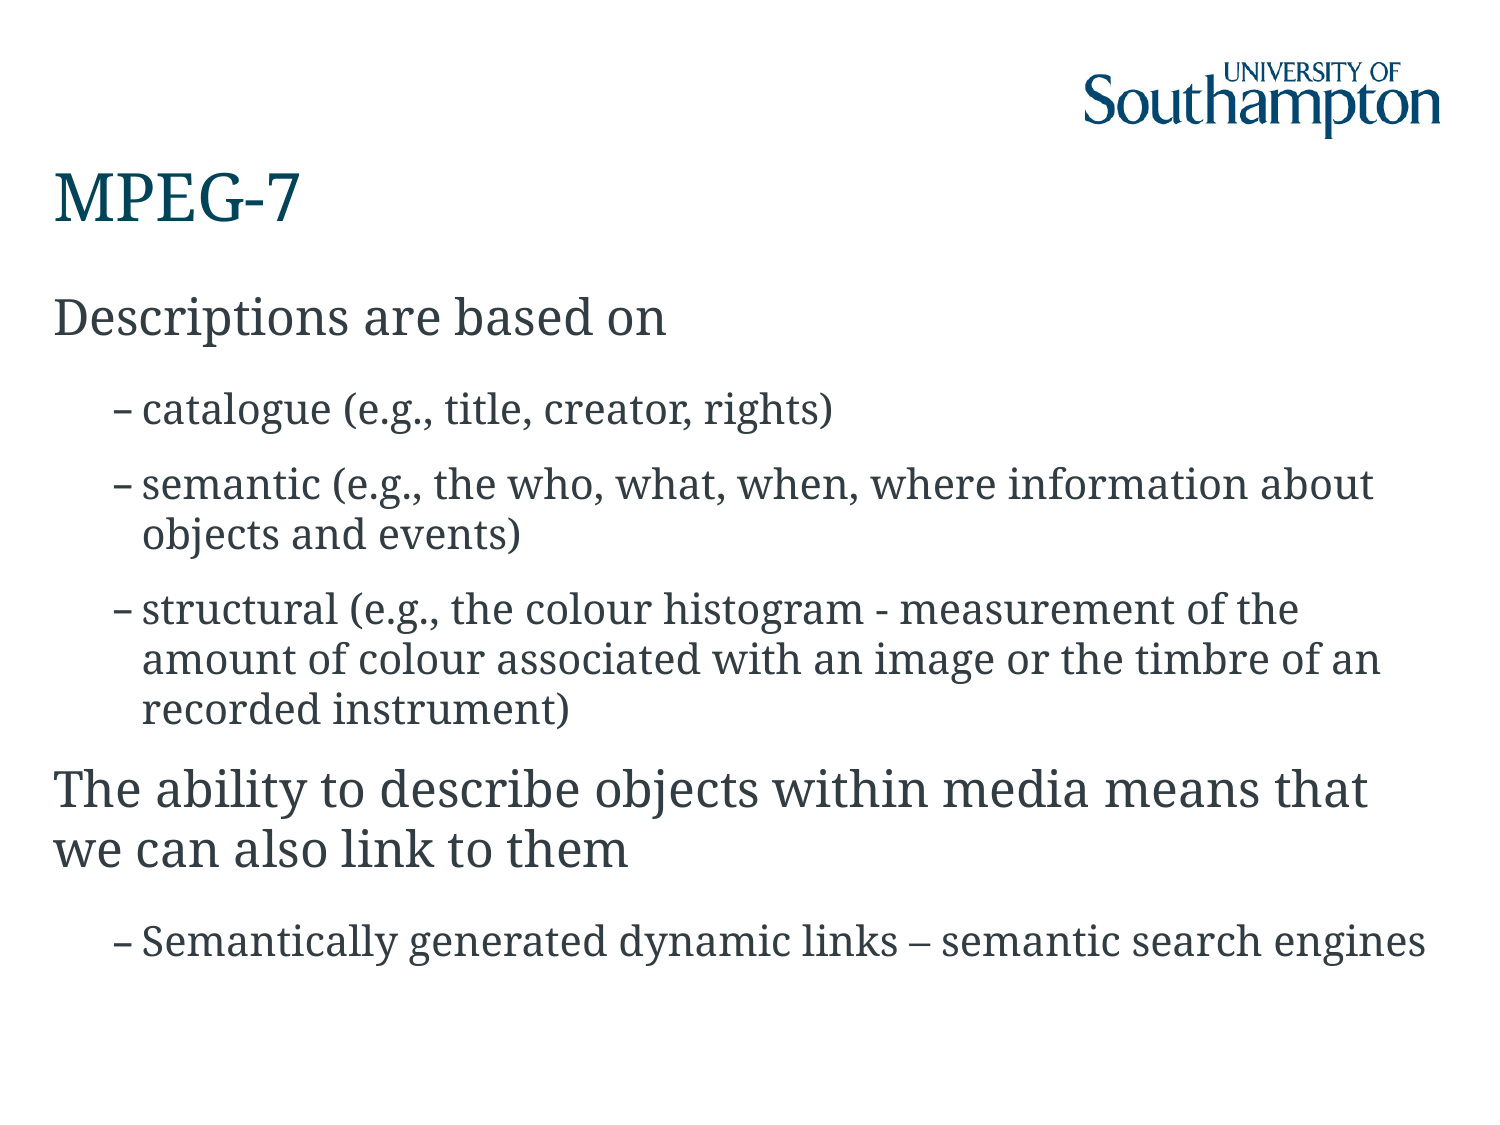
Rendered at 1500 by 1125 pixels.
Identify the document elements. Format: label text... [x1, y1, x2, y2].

picture [1085, 62, 1440, 139]
title MPEG-7 [52, 147, 1448, 255]
list Descriptions are based on catalogue (e.g., title, creator, rights) semantic (e.g., the who, what, when, where information about objects and events) structural (e.g., the colour histogram - measurement of the amount of colour associated with an image or the timbre of an recorded instrument) The ability to describe objects within media means that we can also link to them Semantically generated dynamic links – semantic search engines [52, 277, 1448, 1011]
